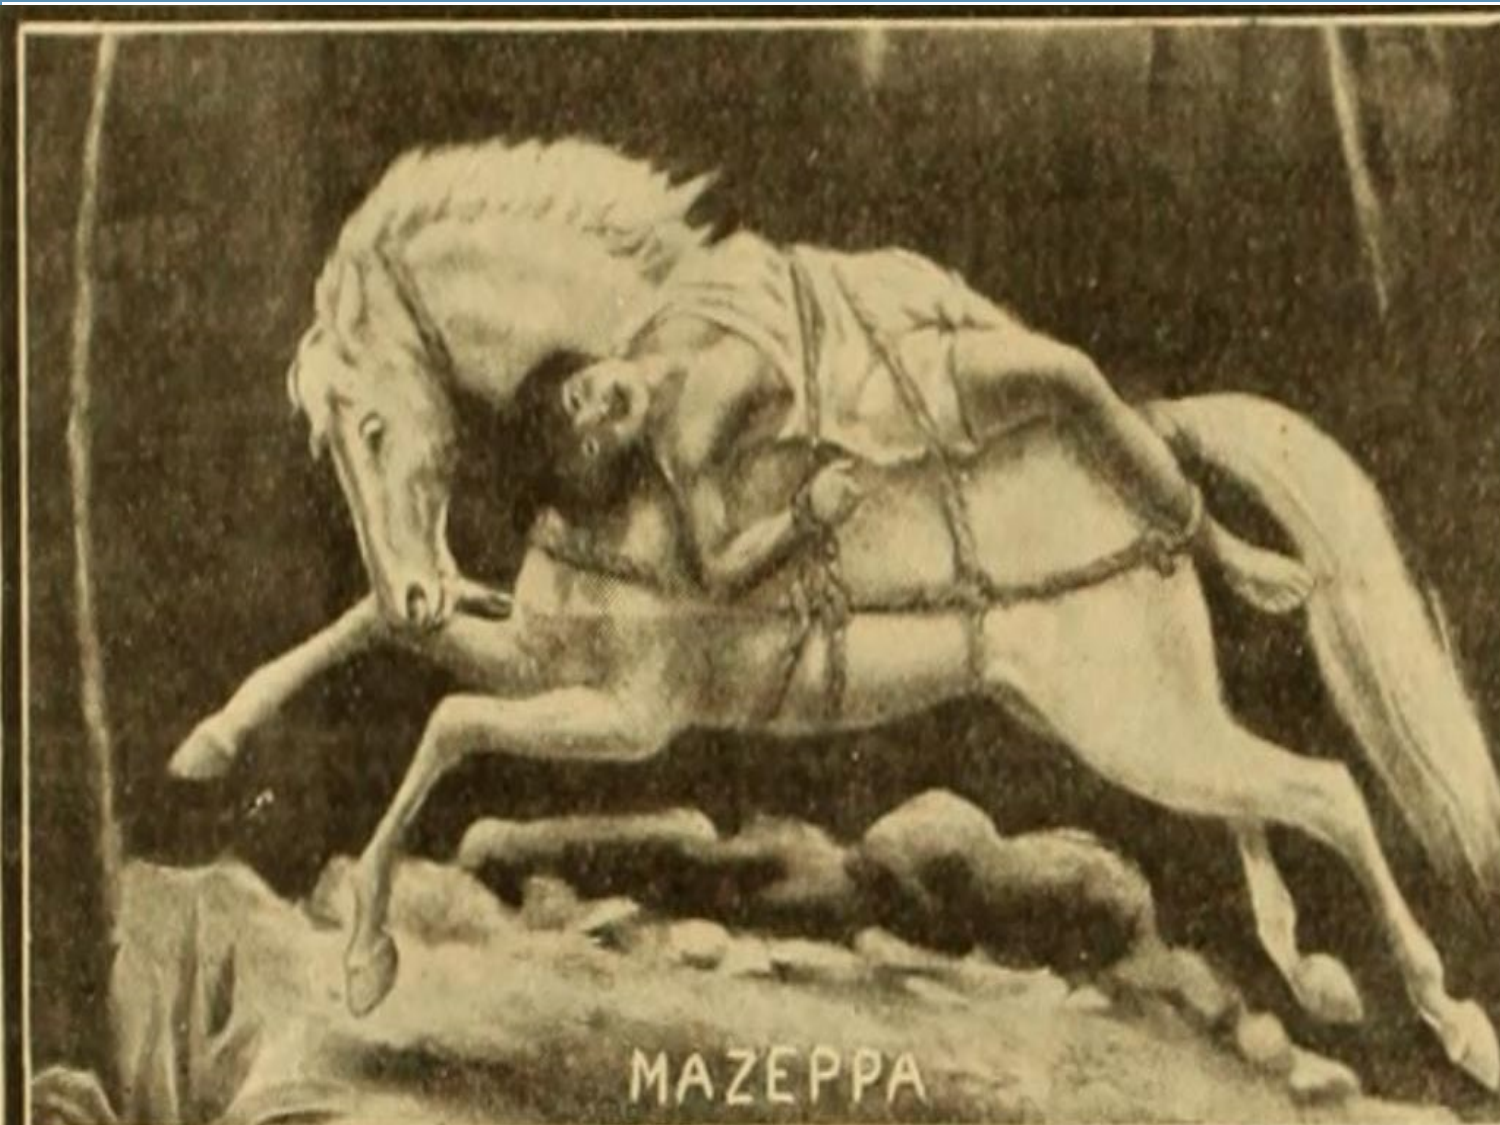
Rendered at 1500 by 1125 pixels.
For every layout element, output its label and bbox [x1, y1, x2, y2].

picture [0, 4, 1500, 1125]
text_box [0, 0, 1500, 4]
